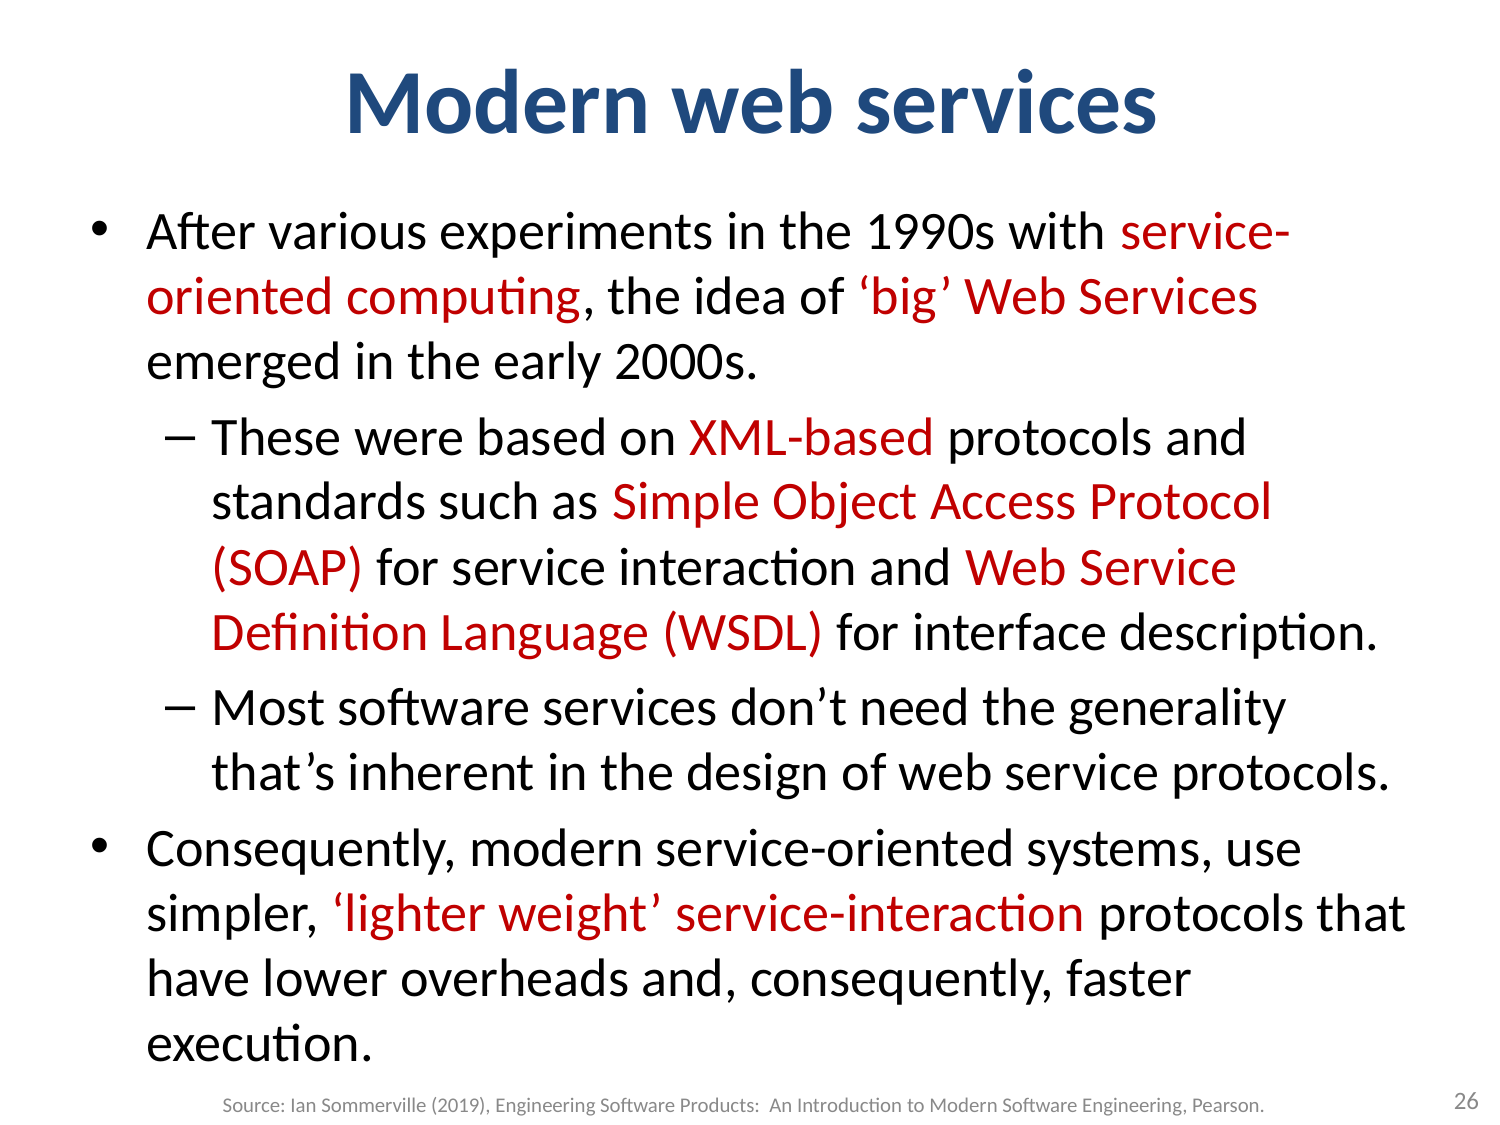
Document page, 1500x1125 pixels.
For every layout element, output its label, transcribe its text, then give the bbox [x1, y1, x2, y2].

slide_number 26 [1144, 1069, 1495, 1125]
list After various experiments in the 1990s with service-oriented computing, the idea of ‘big’ Web Services emerged in the early 2000s. These were based on XML-based protocols and standards such as Simple Object Access Protocol (SOAP) for service interaction and Web Service Definition Language (WSDL) for interface description. Most software services don’t need the generality that’s inherent in the design of web service protocols. Consequently, modern service-oriented systems, use simpler, ‘lighter weight’ service-interaction protocols that have lower overheads and, consequently, faster execution. [75, 187, 1425, 1070]
footer Source: Ian Sommerville (2019), Engineering Software Products: An Introduction to Modern Software Engineering, Pearson. [100, 1082, 1388, 1125]
title Modern web services [76, 19, 1427, 175]
